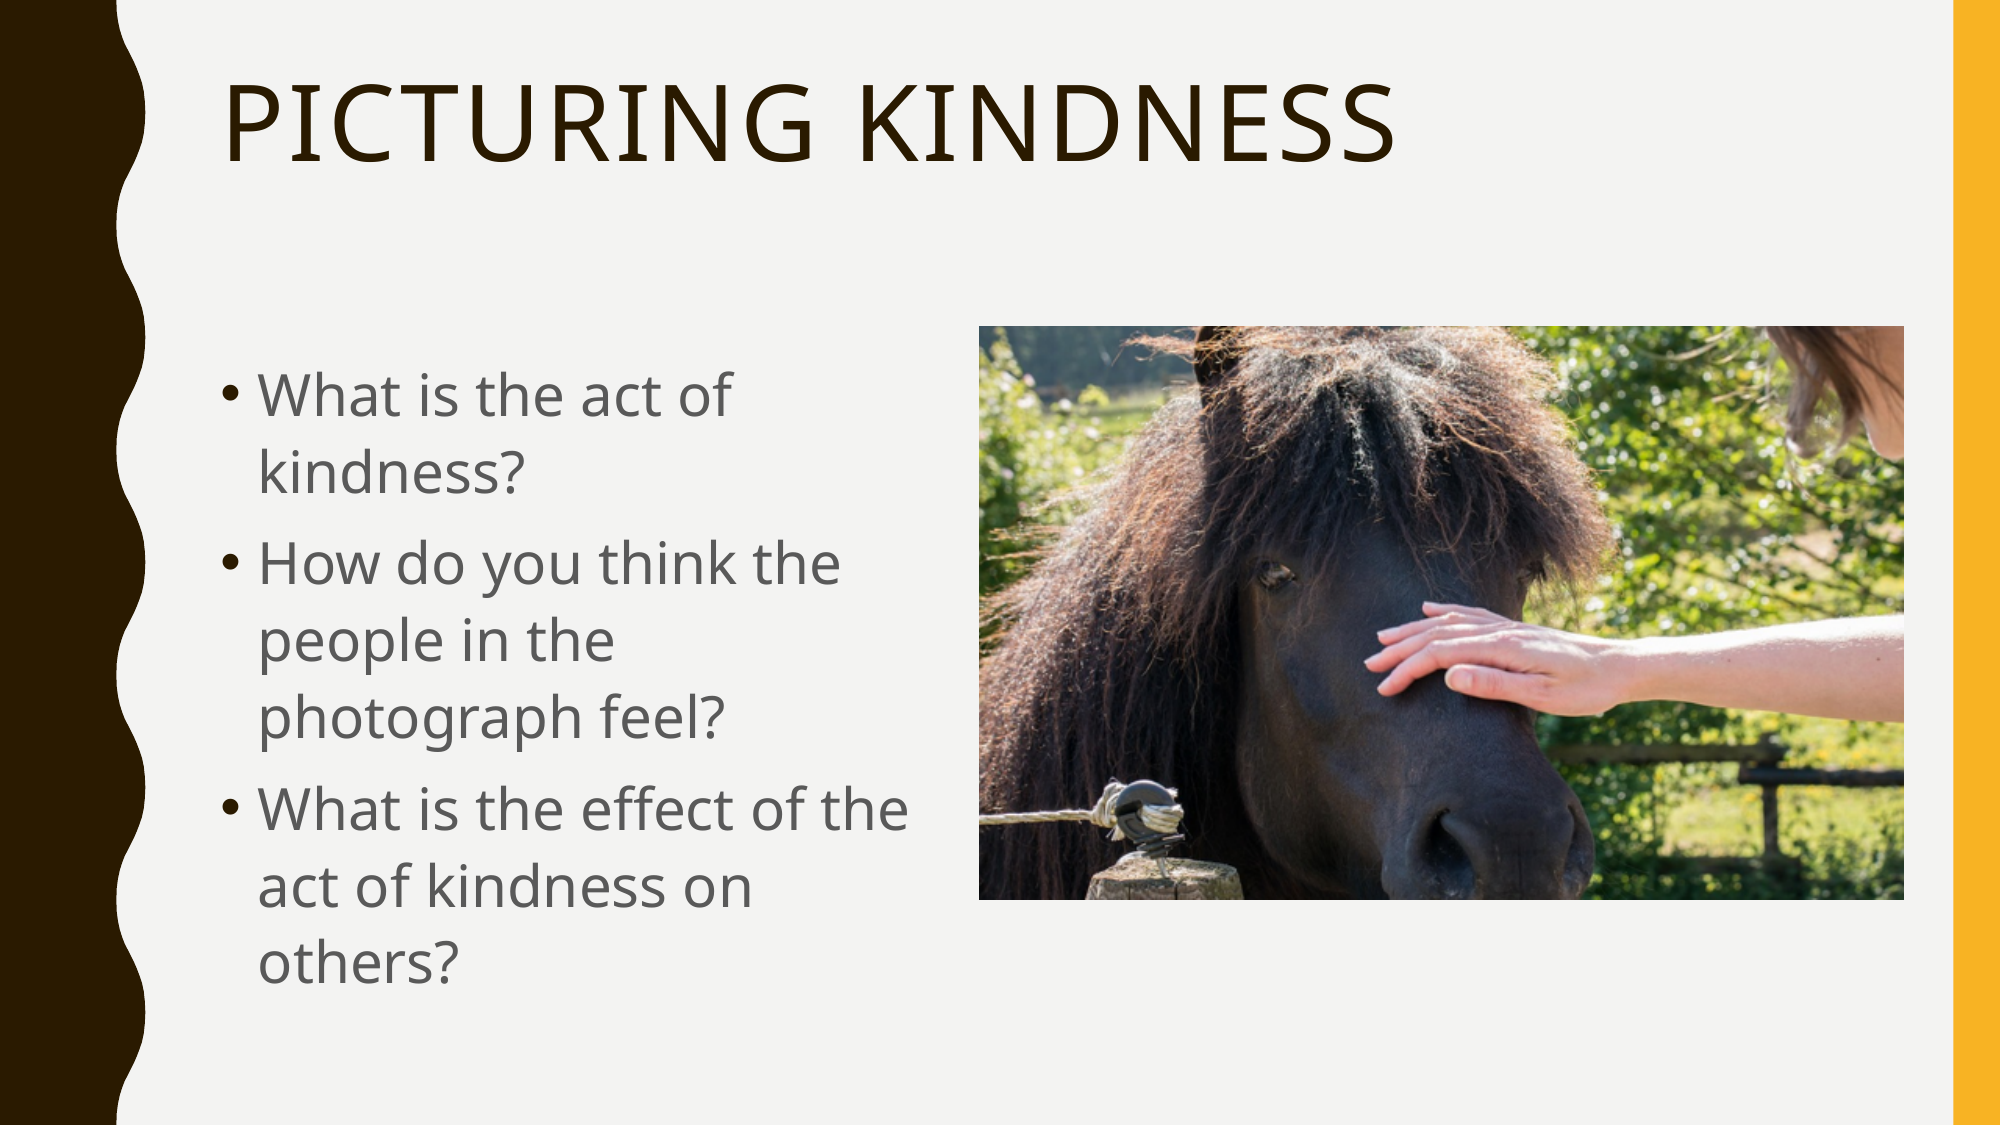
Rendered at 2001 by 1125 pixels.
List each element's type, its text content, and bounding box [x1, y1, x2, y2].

title Picturing kindness [205, 62, 1875, 308]
picture [979, 326, 1905, 900]
list What is the act of kindness? How do you think the people in the photograph feel? What is the effect of the act of kindness on others? [205, 343, 953, 759]
